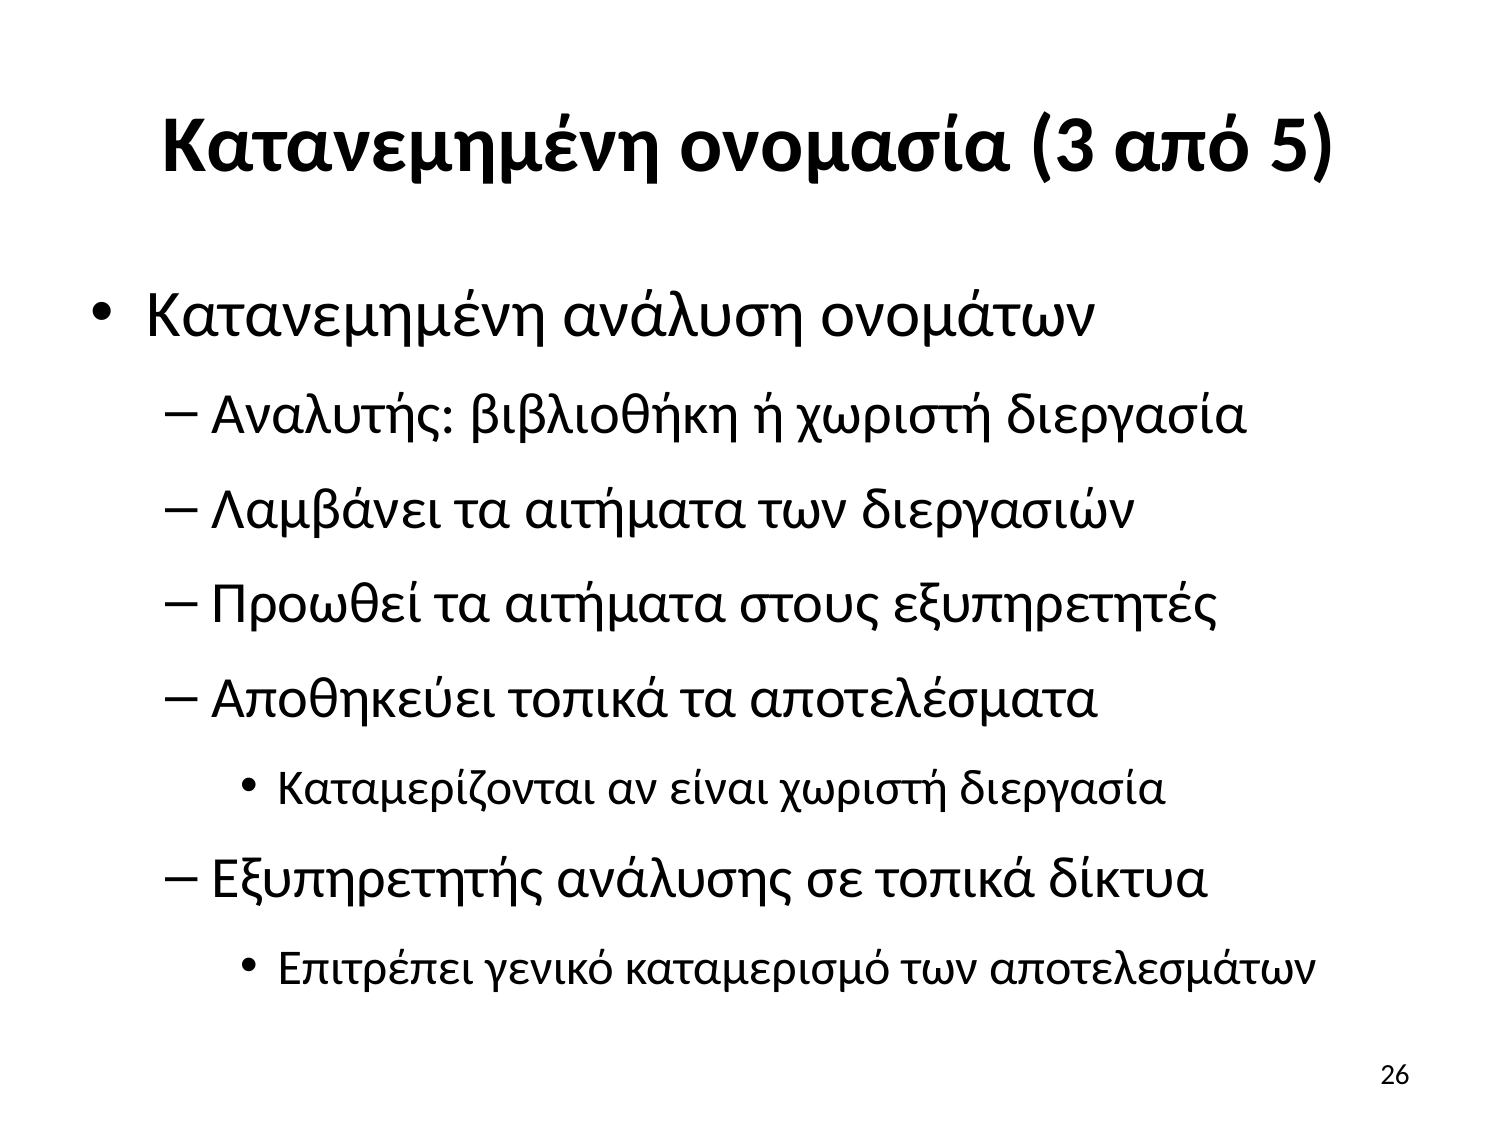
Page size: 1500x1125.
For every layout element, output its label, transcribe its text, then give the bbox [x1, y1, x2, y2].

slide_number 26 [1074, 1042, 1425, 1103]
list Κατανεμημένη ανάλυση ονομάτων Αναλυτής: βιβλιοθήκη ή χωριστή διεργασία Λαμβάνει τα αιτήματα των διεργασιών Προωθεί τα αιτήματα στους εξυπηρετητές Αποθηκεύει τοπικά τα αποτελέσματα Καταμερίζονται αν είναι χωριστή διεργασία Εξυπηρετητής ανάλυσης σε τοπικά δίκτυα Επιτρέπει γενικό καταμερισμό των αποτελεσμάτων [75, 262, 1425, 1005]
title Κατανεμημένη ονομασία (3 από 5) [75, 45, 1425, 233]
